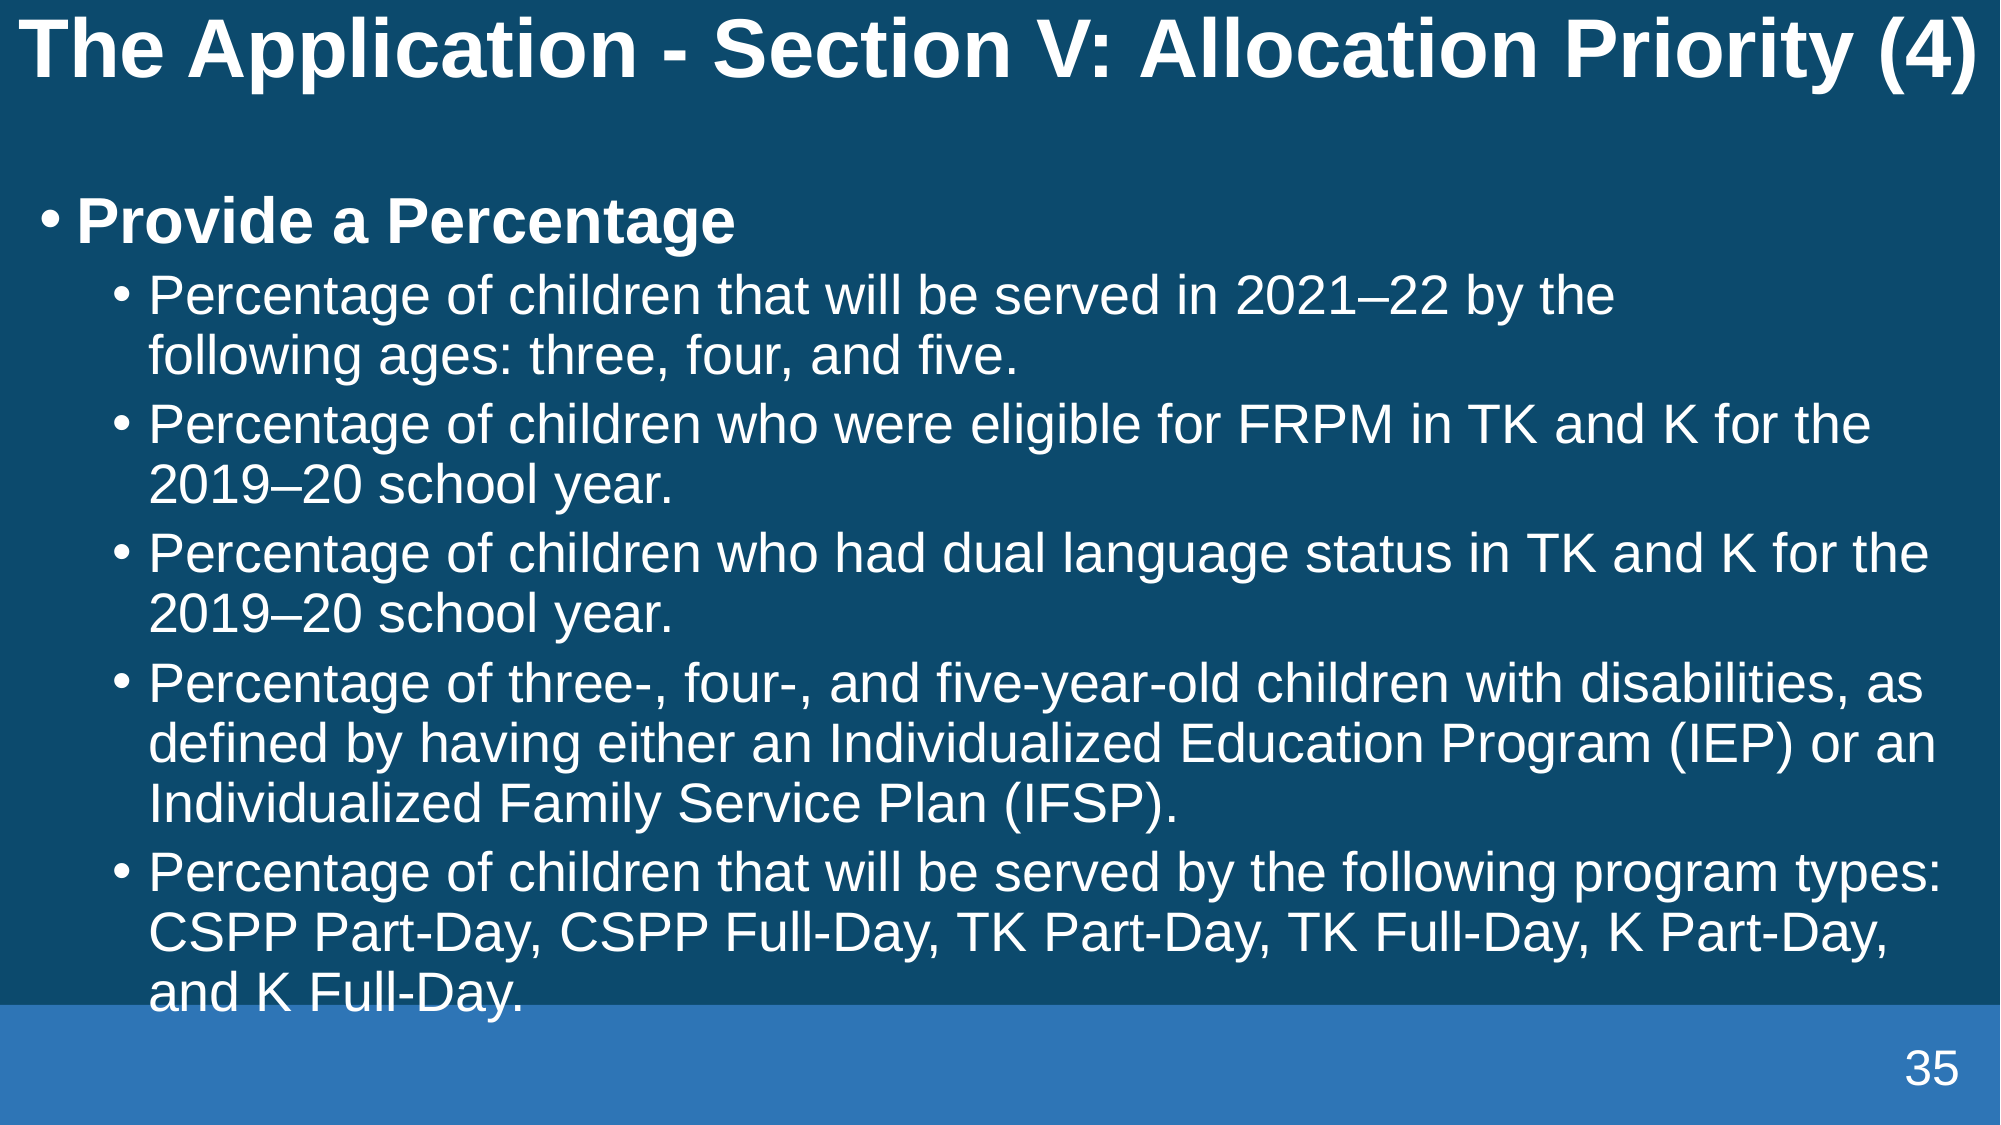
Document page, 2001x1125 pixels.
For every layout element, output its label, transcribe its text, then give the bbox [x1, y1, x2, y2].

slide_number 35 [1524, 1036, 1975, 1095]
title The Application - Section V: Allocation Priority (4) [0, 0, 2000, 128]
list Provide a Percentage Percentage of children that will be served in 2021–22 by the following ages: three, four, and five. Percentage of children who were eligible for FRPM in TK and K for the 2019–20 school year. Percentage of children who had dual language status in TK and K for the 2019–20 school year. Percentage of three-, four-, and five-year-old children with disabilities, as defined by having either an Individualized Education Program (IEP) or an Individualized Family Service Plan (IFSP). Percentage of children that will be served by the following program types: CSPP Part-Day, CSPP Full-Day, TK Part-Day, TK Full-Day, K Part-Day, and K Full-Day. [24, 179, 1975, 1036]
